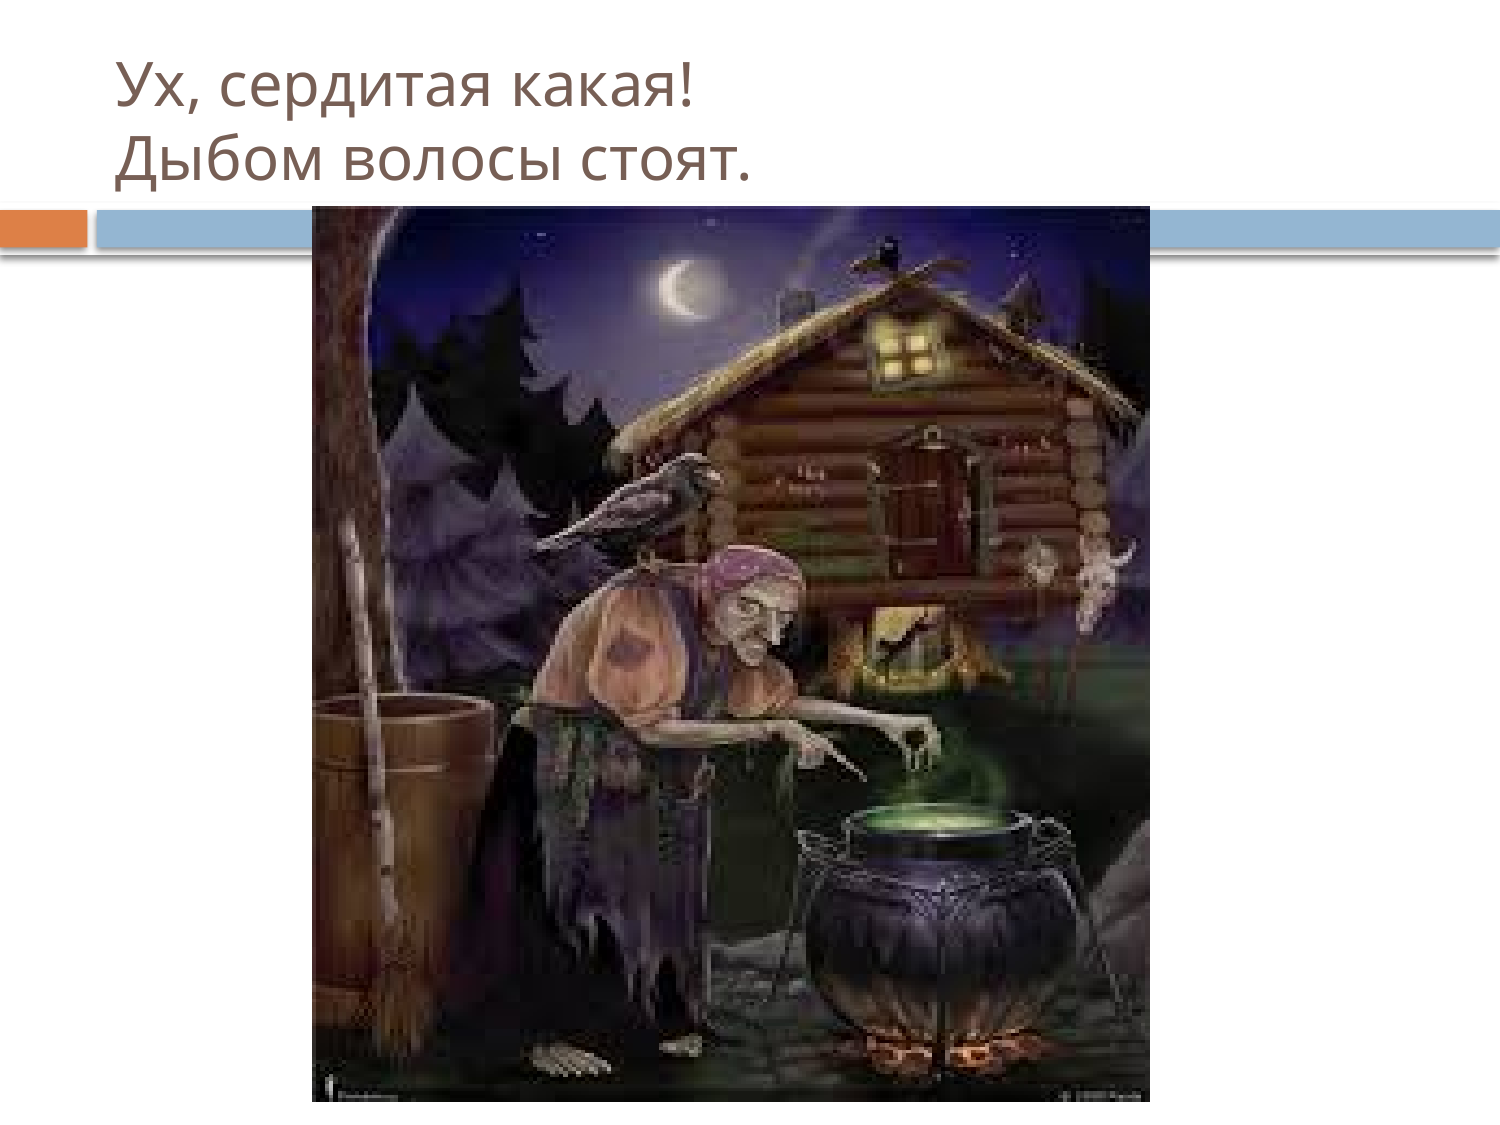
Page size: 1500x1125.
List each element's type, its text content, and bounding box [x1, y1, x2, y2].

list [312, 206, 1151, 1102]
title Ух, сердитая какая! Дыбом волосы стоят. [100, 37, 1438, 200]
